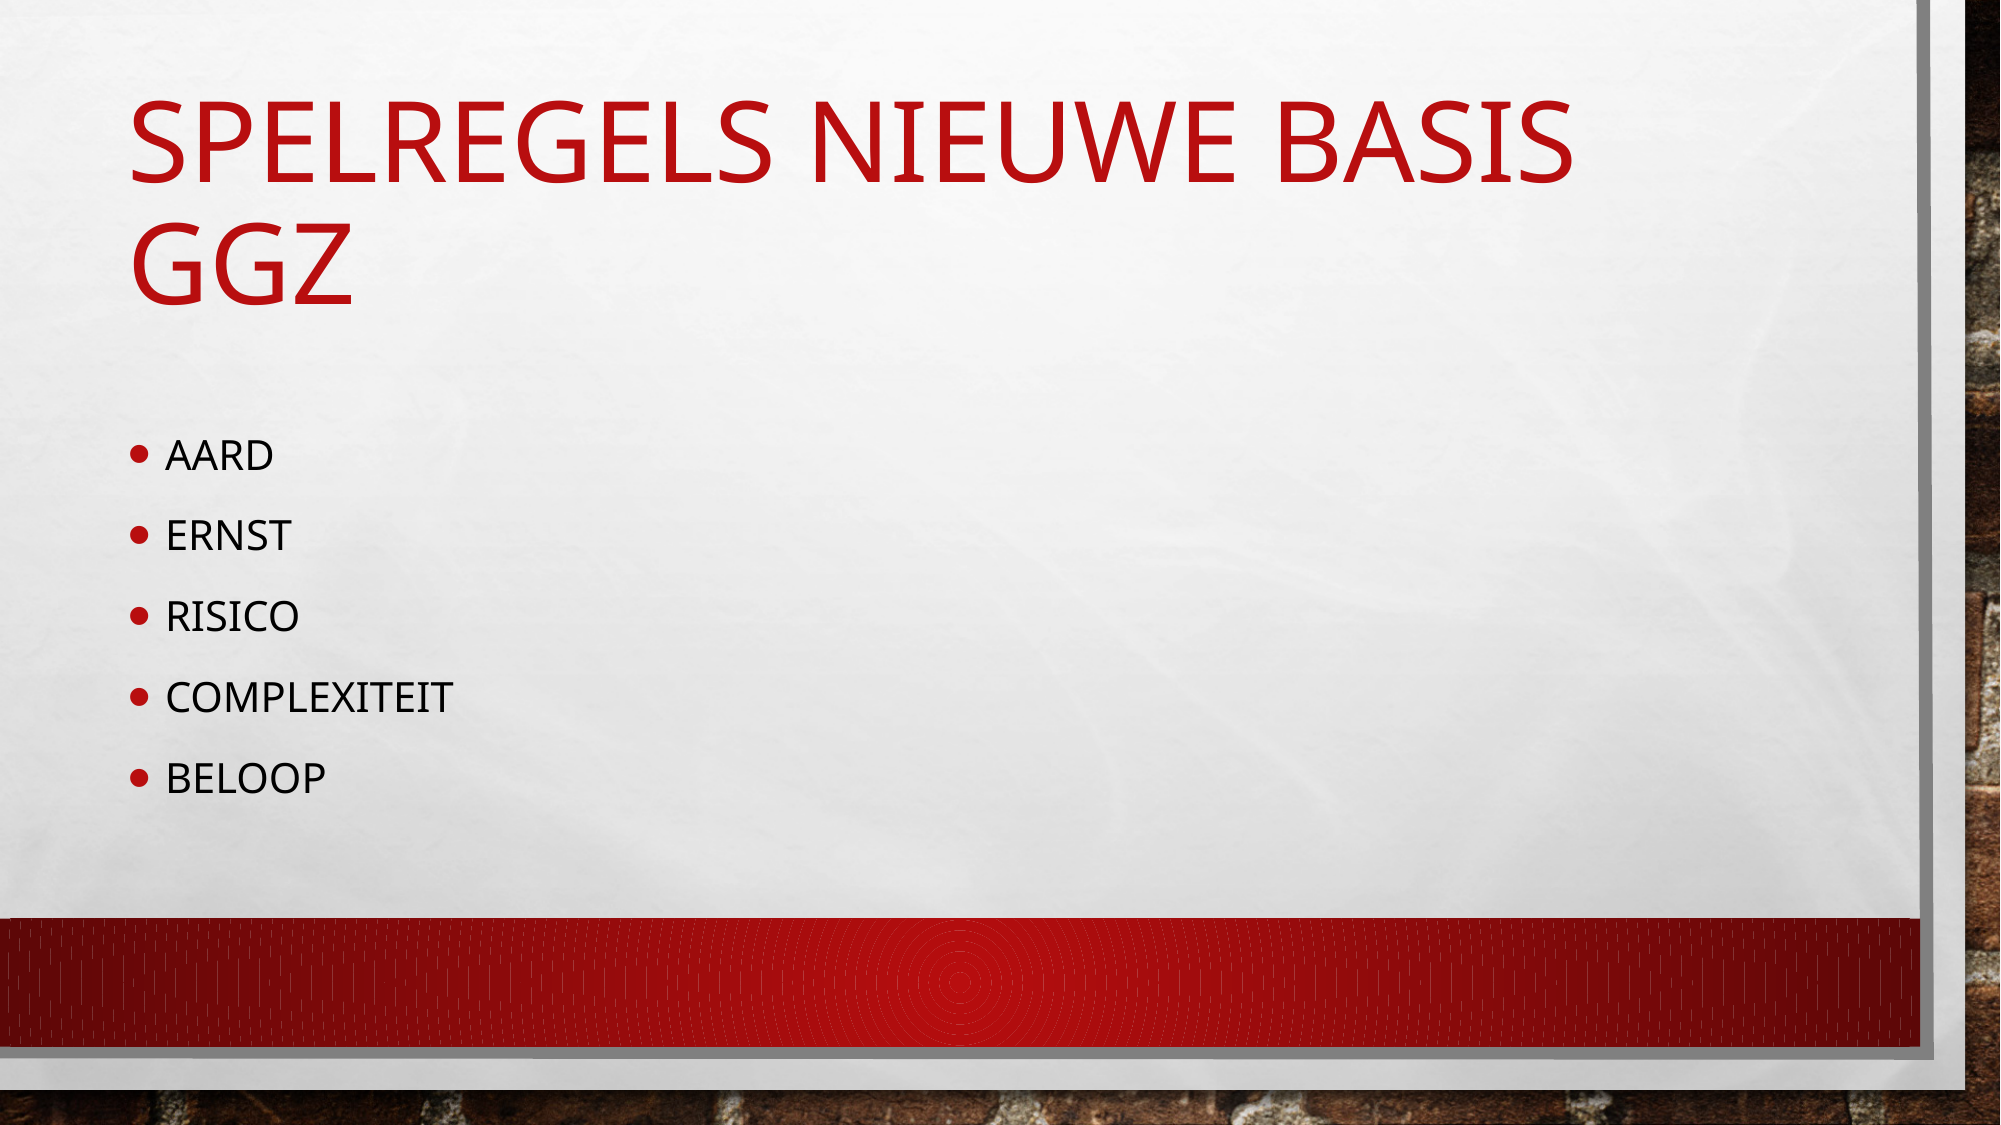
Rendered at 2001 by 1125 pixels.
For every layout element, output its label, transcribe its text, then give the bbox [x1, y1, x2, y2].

picture [0, 0, 2000, 1125]
list Aard Ernst Risico Complexiteit beloop [112, 338, 1818, 882]
title Spelregels nieuwe basis ggz [112, 112, 1818, 302]
